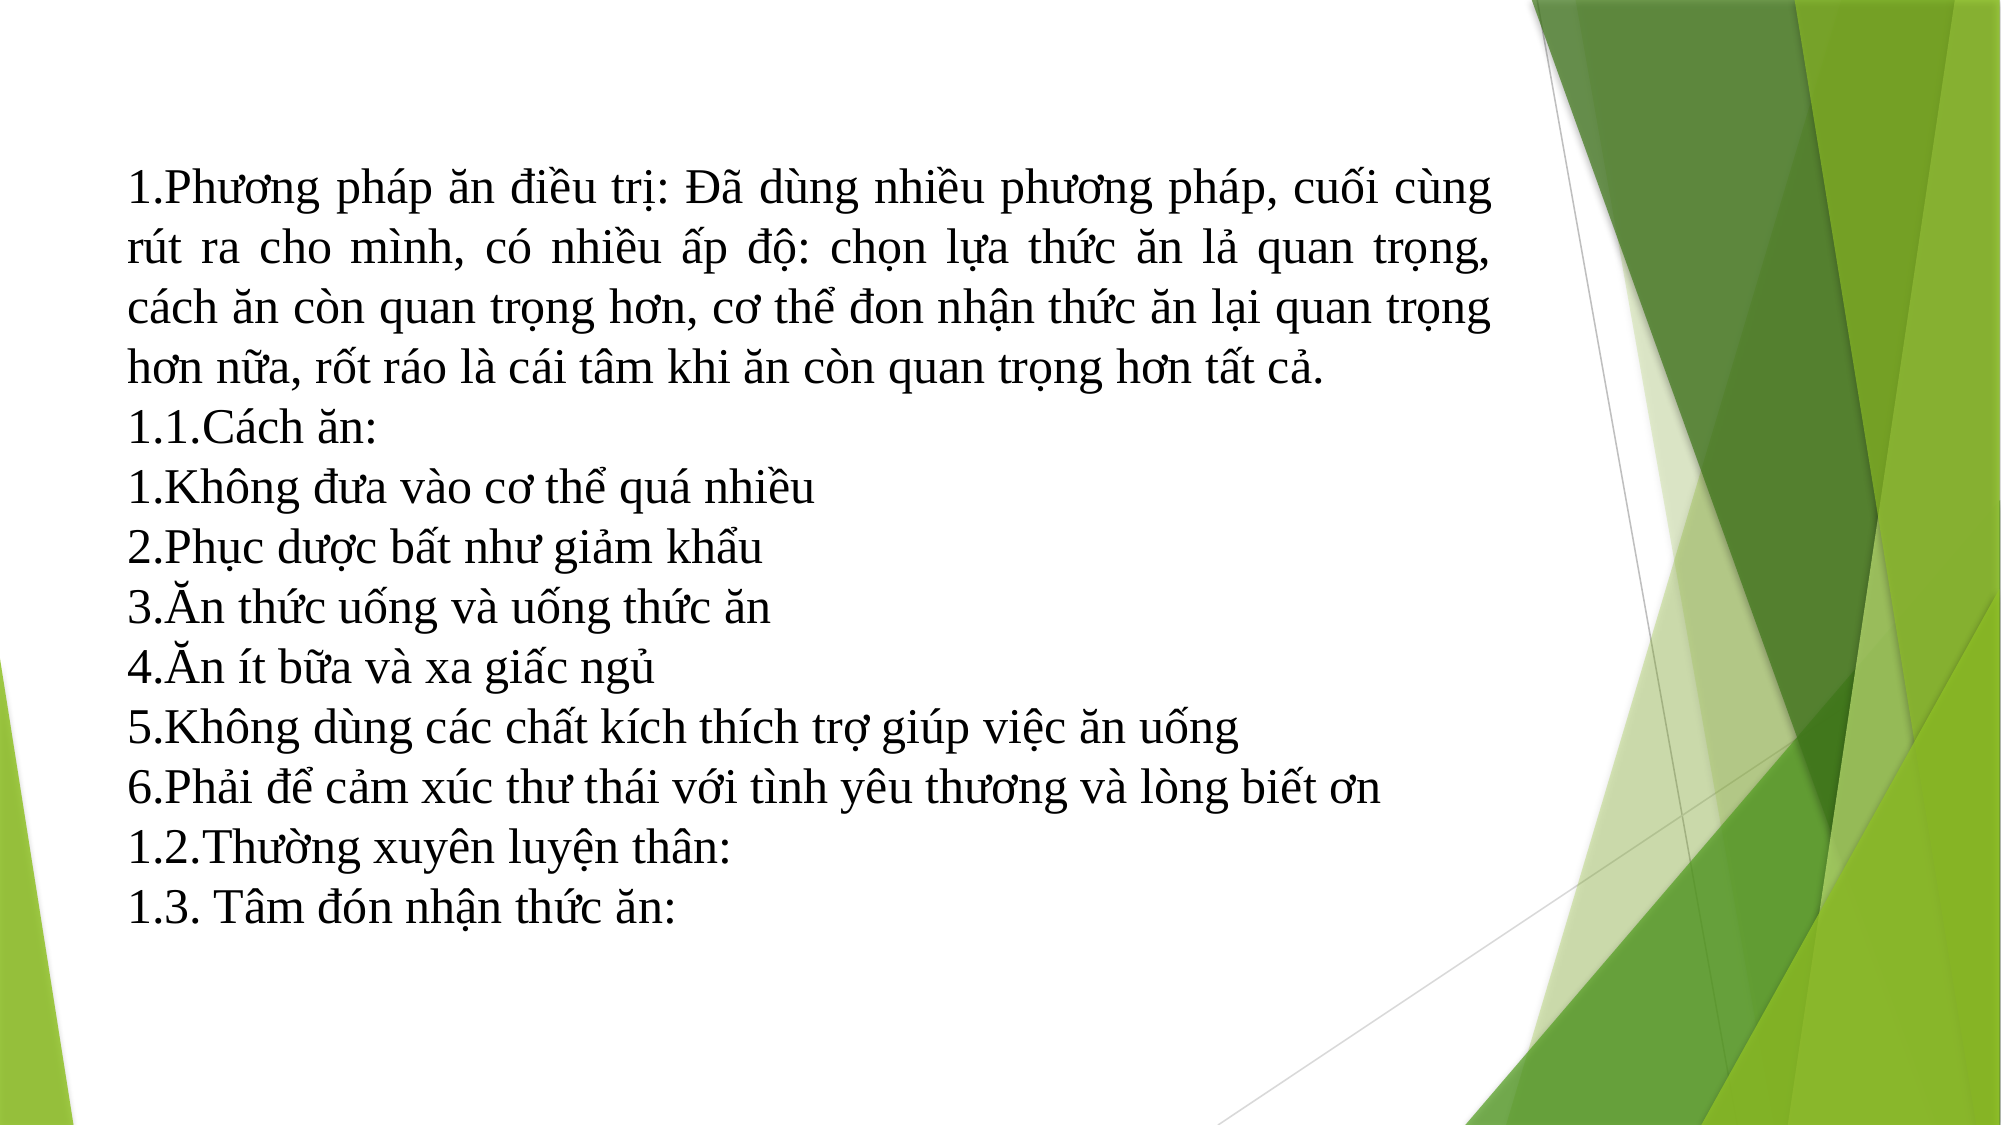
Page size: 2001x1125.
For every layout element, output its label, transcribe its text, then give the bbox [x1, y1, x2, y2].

text_box 1.Phương pháp ăn điều trị: Đã dùng nhiều phương pháp, cuối cùng rút ra cho mình, có nhiều ấp độ: chọn lựa thức ăn lả quan trọng, cách ăn còn quan trọng hơn, cơ thể đon nhận thức ăn lại quan trọng hơn nữa, rốt ráo là cái tâm khi ăn còn quan trọng hơn tất cả. 1.1.Cách ăn: 1.Không đưa vào cơ thể quá nhiều 2.Phục dược bất như giảm khẩu 3.Ăn thức uống và uống thức ăn 4.Ăn ít bữa và xa giấc ngủ 5.Không dùng các chất kích thích trợ giúp việc ăn uống 6.Phải để cảm xúc thư thái với tình yêu thương và lòng biết ơn 1.2.Thường xuyên luyện thân: 1.3. Tâm đón nhận thức ăn: [112, 146, 1508, 941]
